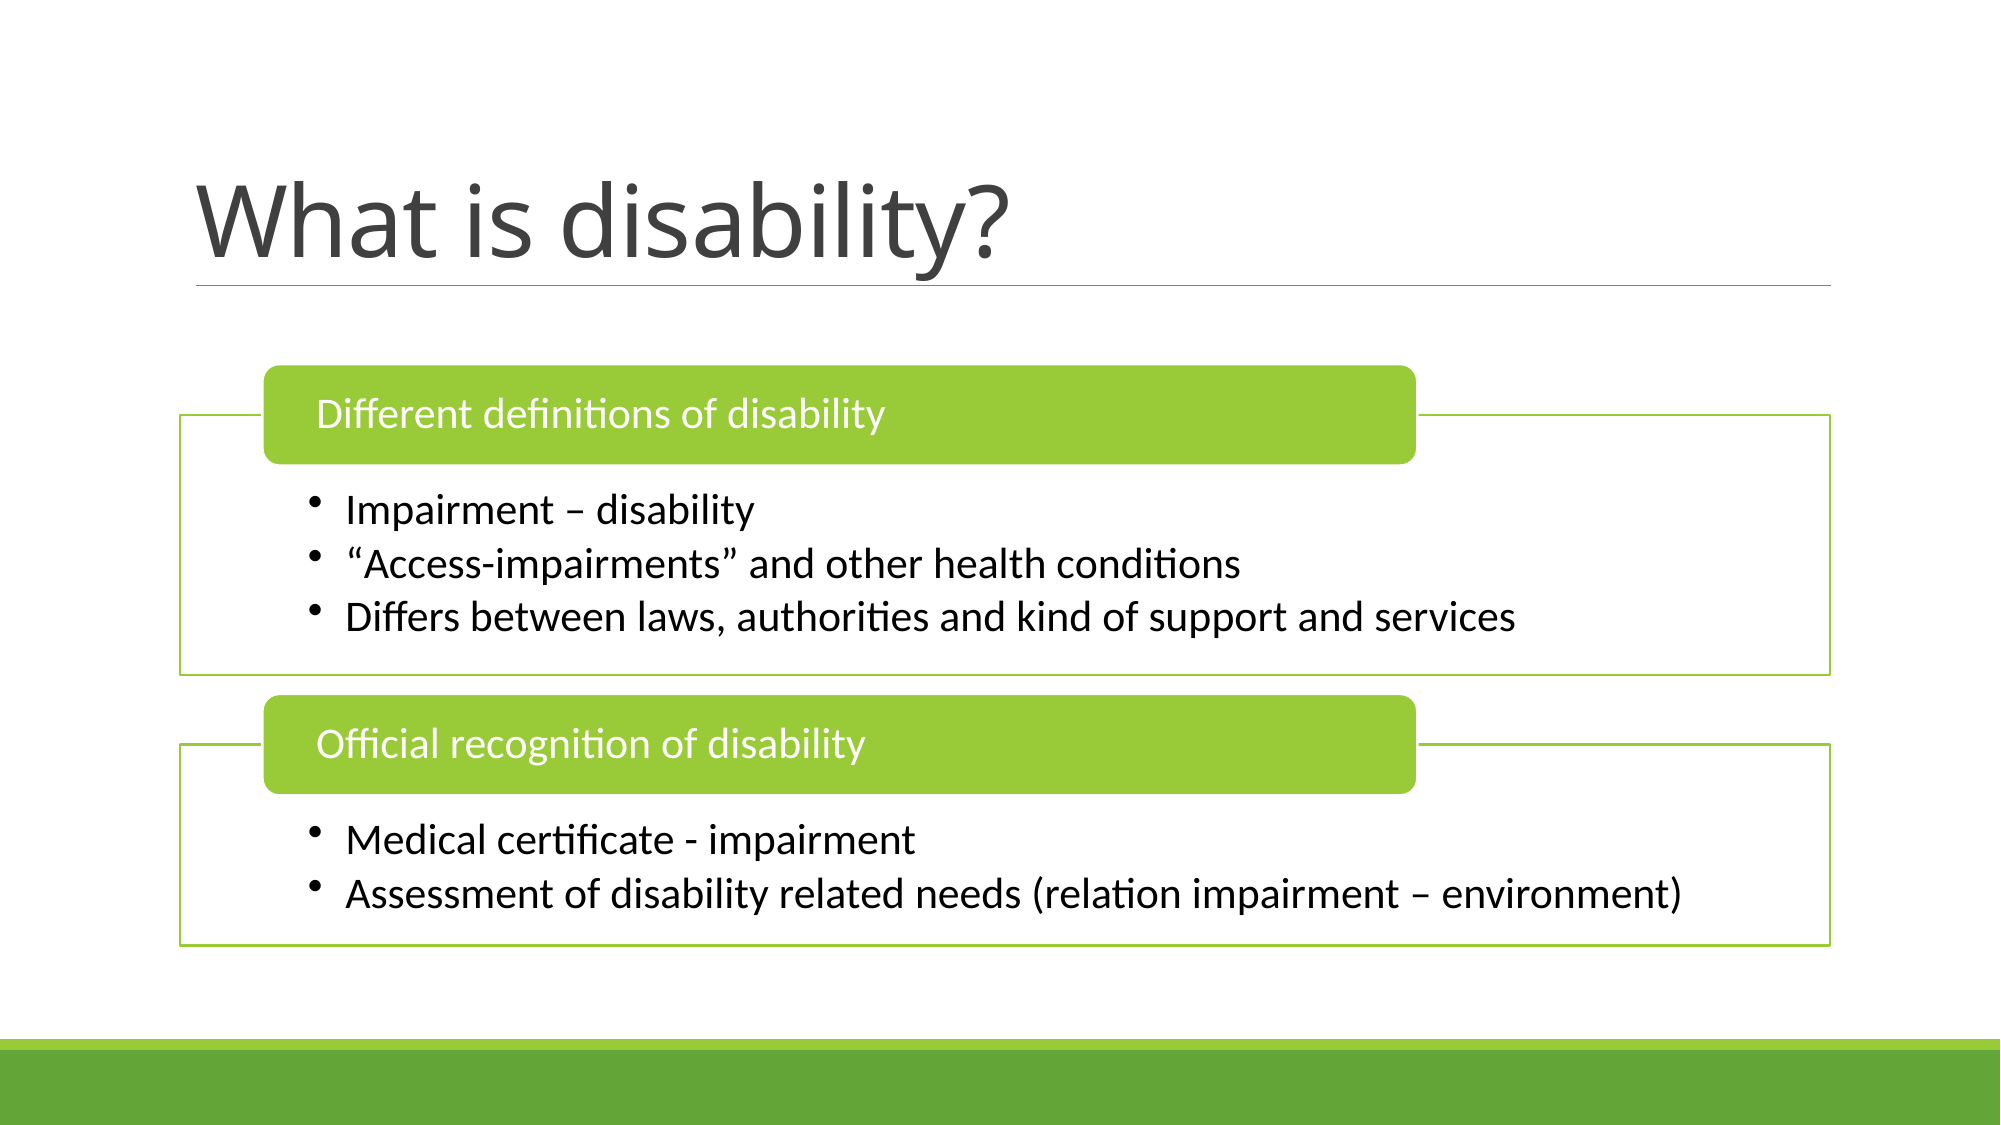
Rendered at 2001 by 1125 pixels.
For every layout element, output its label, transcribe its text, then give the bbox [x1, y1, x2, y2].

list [179, 343, 1831, 966]
title What is disability? [180, 47, 1830, 285]
